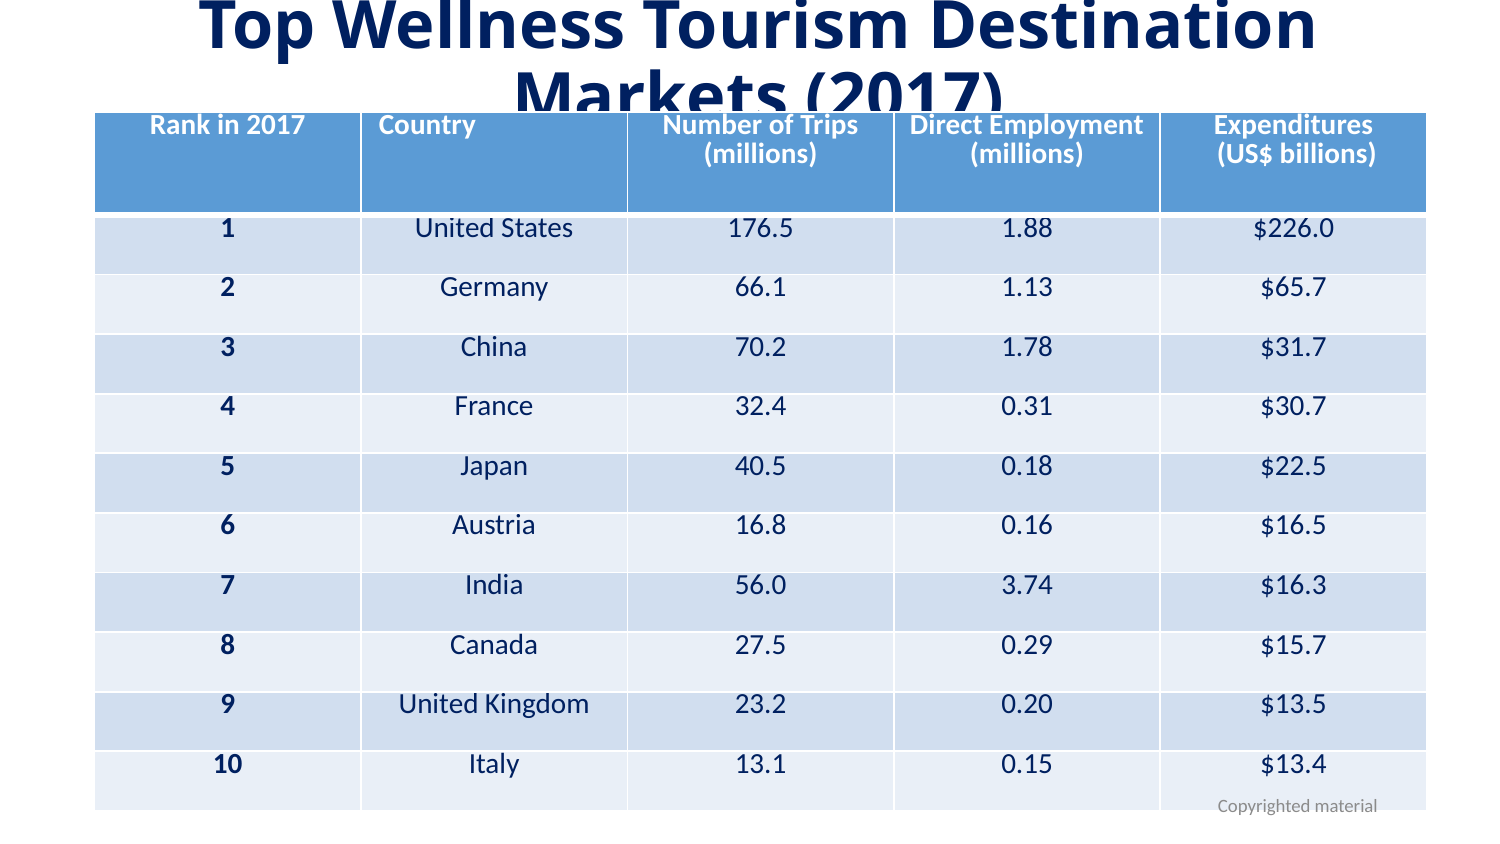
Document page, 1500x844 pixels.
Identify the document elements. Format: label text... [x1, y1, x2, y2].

table_cell $226.0 [1161, 218, 1426, 274]
table_cell 32.4 [628, 395, 893, 452]
table_cell India [362, 573, 627, 631]
table_cell 40.5 [628, 454, 893, 512]
table_cell 7 [95, 573, 360, 631]
table_cell $16.5 [1161, 514, 1426, 572]
table_cell United Kingdom [362, 693, 627, 750]
table_cell $15.7 [1161, 633, 1426, 691]
table_header Rank in 2017 [95, 113, 360, 212]
table_cell 0.18 [895, 454, 1159, 512]
table_cell 4 [95, 395, 360, 452]
table_cell $30.7 [1161, 395, 1426, 452]
table_cell Japan [362, 454, 627, 512]
table_header Number of Trips (millions) [628, 113, 893, 212]
table_cell 0.20 [895, 693, 1159, 750]
table_cell $31.7 [1161, 335, 1426, 393]
table_cell China [362, 335, 627, 393]
slide_number Copyrighted material [1059, 782, 1397, 827]
table_cell 2 [95, 275, 360, 333]
table_cell 0.15 [895, 752, 1159, 810]
table_cell 56.0 [628, 573, 893, 631]
table_cell $13.5 [1161, 693, 1426, 750]
table_cell $13.4 [1161, 752, 1426, 810]
table_cell Canada [362, 633, 627, 691]
table_cell 1.13 [895, 275, 1159, 333]
table_cell $65.7 [1161, 275, 1426, 333]
table_cell 13.1 [628, 752, 893, 810]
table_cell 1 [95, 218, 360, 274]
table_cell 27.5 [628, 633, 893, 691]
table_cell 0.31 [895, 395, 1159, 452]
table_cell $22.5 [1161, 454, 1426, 512]
table_cell 176.5 [628, 218, 893, 274]
table_cell 23.2 [628, 693, 893, 750]
table_header Direct Employment (millions) [895, 113, 1159, 212]
table_cell 1.78 [895, 335, 1159, 393]
title Top Wellness Tourism Destination Markets (2017) [55, 0, 1461, 133]
table_cell 70.2 [628, 335, 893, 393]
table_header Expenditures (US$ billions) [1161, 113, 1426, 212]
table_cell Austria [362, 514, 627, 572]
table_cell 1.88 [895, 218, 1159, 274]
table_cell 16.8 [628, 514, 893, 572]
table_cell 9 [95, 693, 360, 750]
table_cell France [362, 395, 627, 452]
table_cell 10 [95, 752, 360, 810]
table_cell 3.74 [895, 573, 1159, 631]
table_cell 5 [95, 454, 360, 512]
table_cell 8 [95, 633, 360, 691]
table_cell United States [362, 218, 627, 274]
table_cell Italy [362, 752, 627, 810]
table_cell $16.3 [1161, 573, 1426, 631]
table_cell 6 [95, 514, 360, 572]
table_cell 66.1 [628, 275, 893, 333]
table_cell 3 [95, 335, 360, 393]
table_cell 0.16 [895, 514, 1159, 572]
table_cell Germany [362, 275, 627, 333]
table_cell 0.29 [895, 633, 1159, 691]
table_header Country [362, 113, 627, 212]
